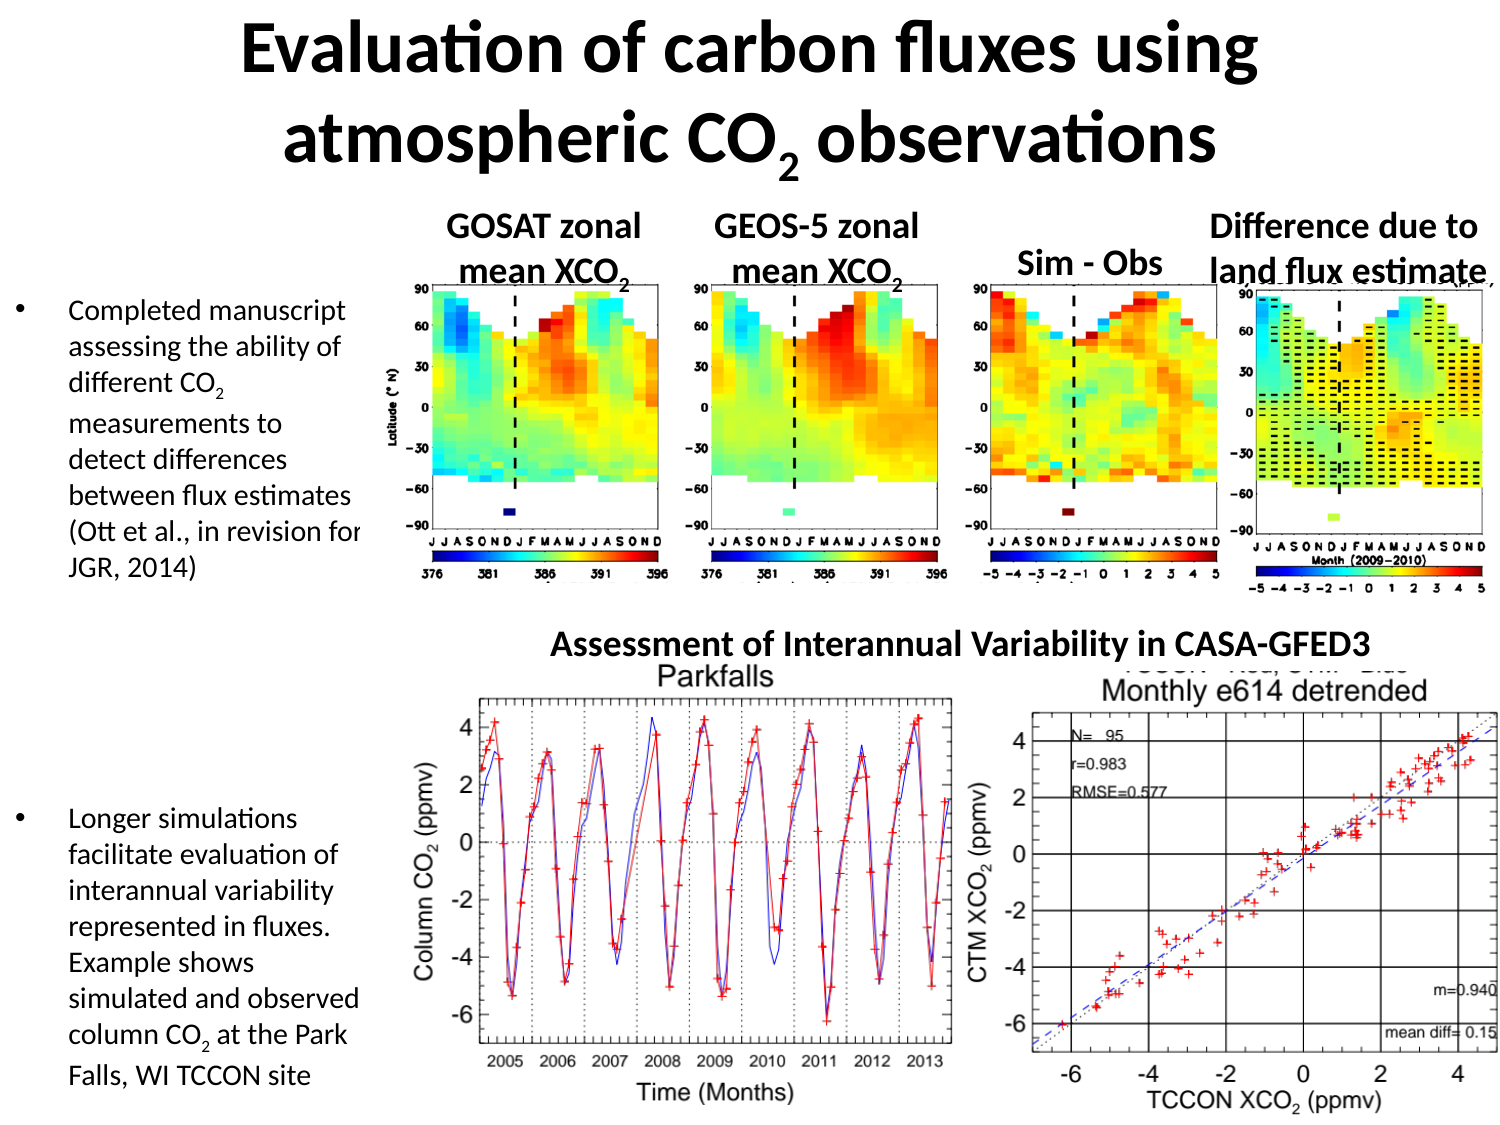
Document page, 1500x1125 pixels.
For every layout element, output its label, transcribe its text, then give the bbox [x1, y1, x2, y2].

text_box GEOS-5 zonal mean XCO2 [689, 193, 945, 281]
text_box GOSAT zonal mean XCO2 [431, 193, 657, 281]
text_box Difference due to land flux estimate [1194, 193, 1500, 282]
picture [359, 282, 1500, 596]
list Completed manuscript assessing the ability of different CO2 measurements to detect differences between flux estimates (Ott et al., in revision for JGR, 2014) Longer simulations facilitate evaluation of interannual variability represented in fluxes. Example shows simulated and observed column CO2 at the Park Falls, WI TCCON site [0, 283, 380, 1118]
text_box Assessment of Interannual Variability in CASA-GFED3 [535, 611, 1387, 670]
text_box Sim - Obs [1002, 230, 1179, 281]
title Evaluation of carbon fluxes using atmospheric CO2 observations [75, 0, 1425, 188]
picture [405, 653, 1500, 1125]
